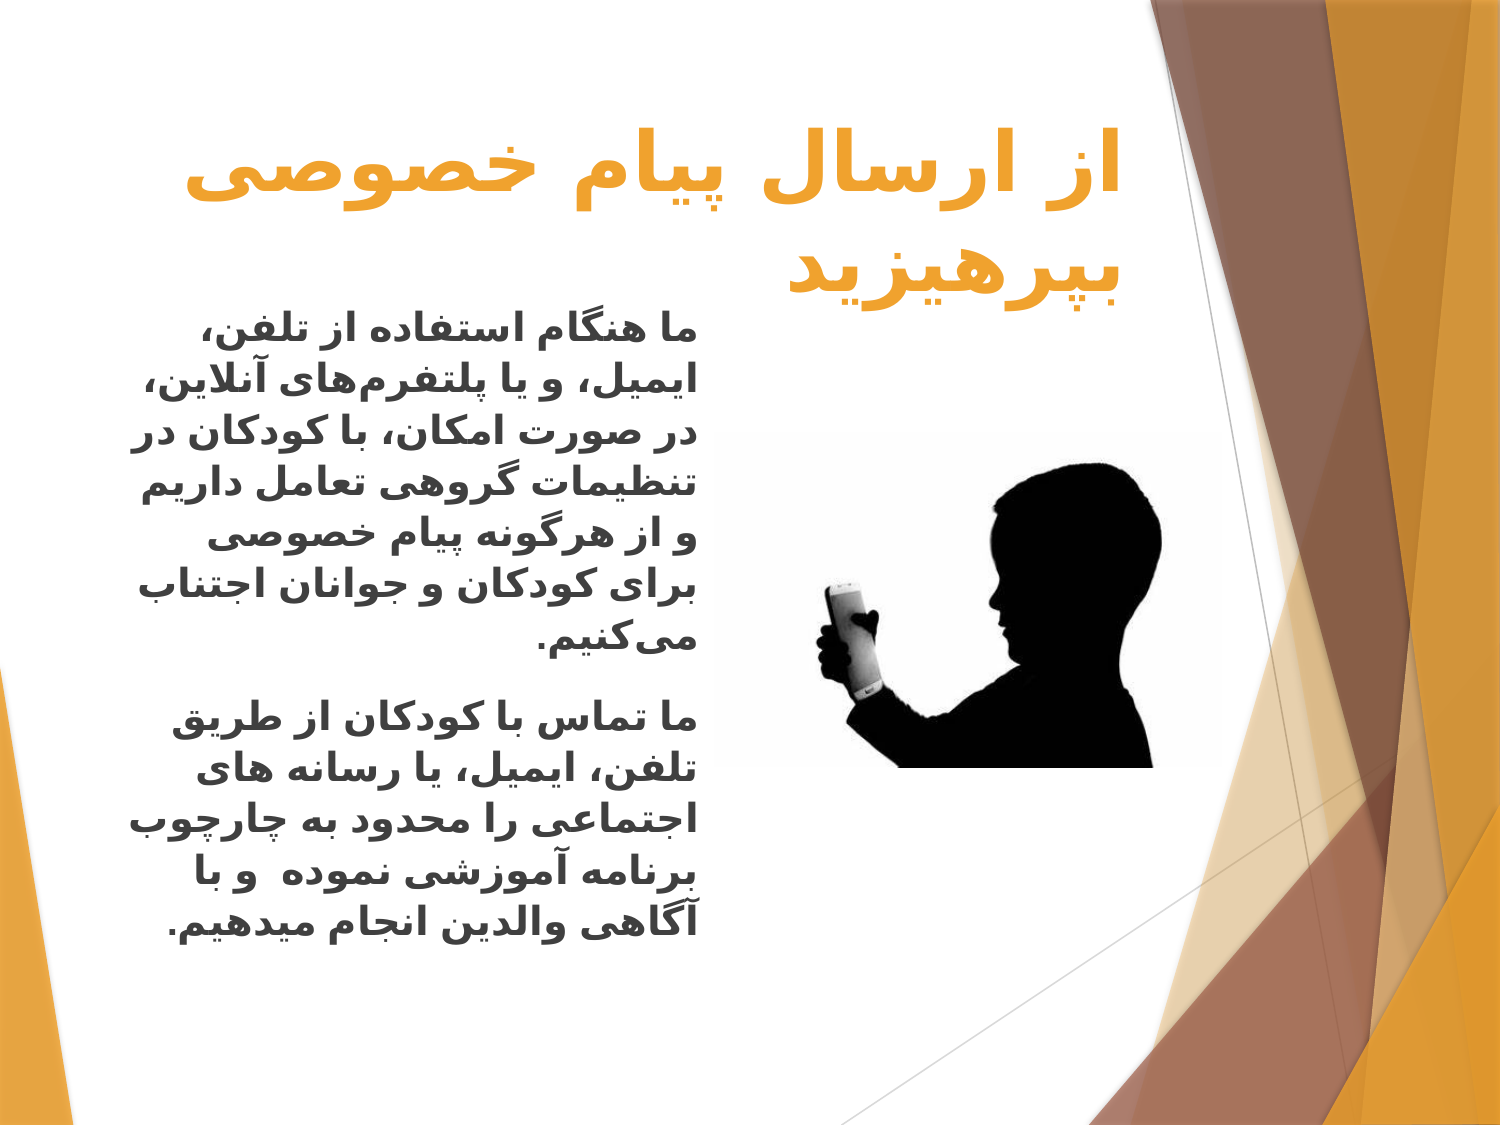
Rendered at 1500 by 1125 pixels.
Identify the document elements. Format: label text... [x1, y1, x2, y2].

title از ارسال پیام خصوصی بپرهیزید [99, 99, 1142, 317]
list ما هنگام استفاده از تلفن، ایمیل، و یا پلتفرم‌های آنلاین، در صورت امکان، با کودکان در تنظیمات گروهی تعامل داریم و از هرگونه پیام خصوصی برای کودکان و جوانان اجتناب می‌کنیم. ما تماس با کودکان از طریق تلفن، ایمیل، یا رسانه های اجتماعی را محدود به چارچوب برنامه آموزشی نموده و با آگاهی والدین انجام میدهیم. [99, 290, 715, 991]
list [714, 432, 1222, 768]
